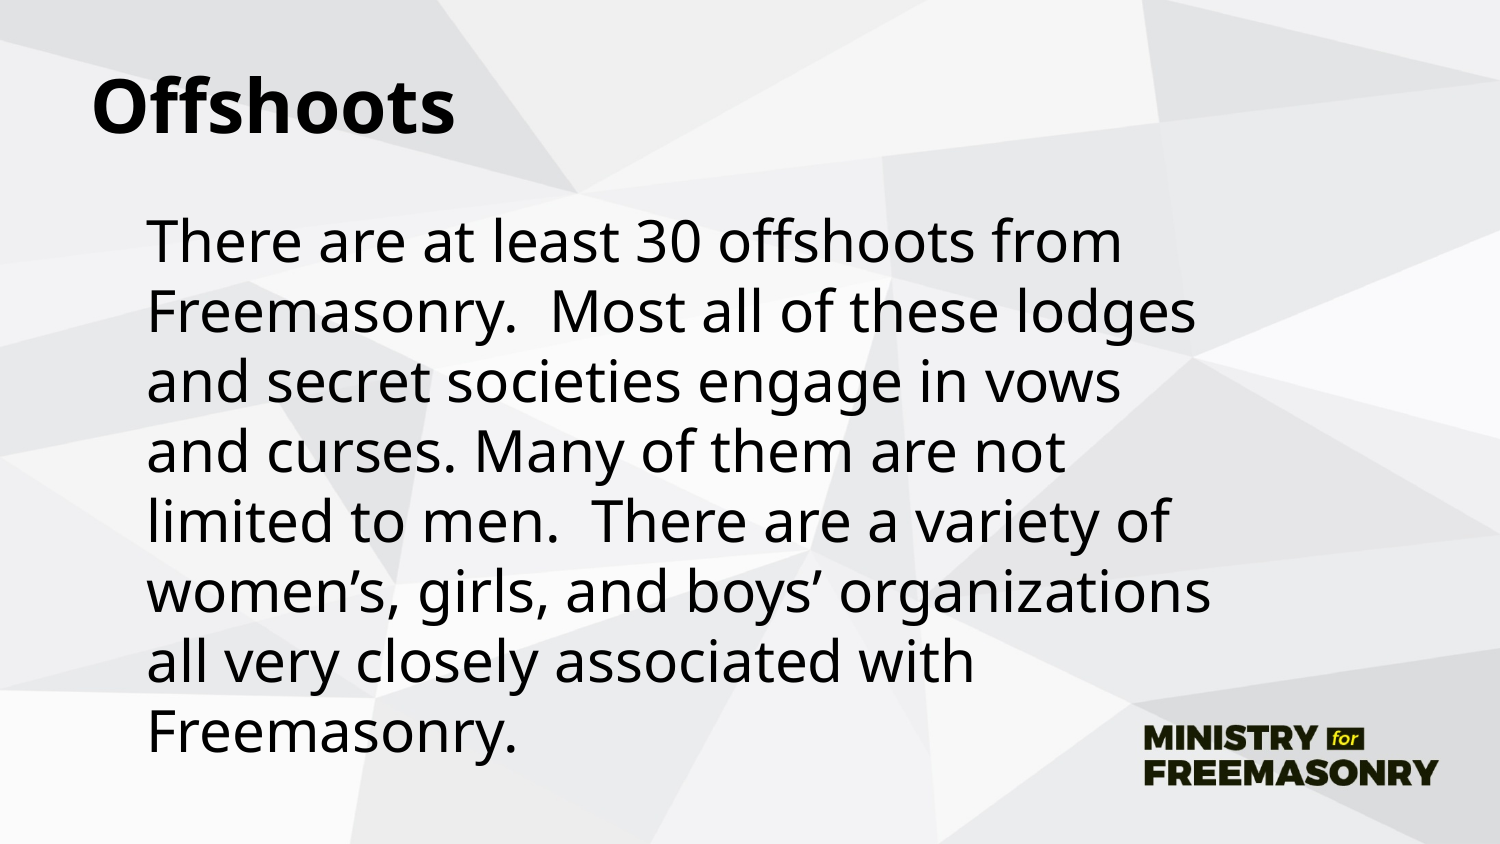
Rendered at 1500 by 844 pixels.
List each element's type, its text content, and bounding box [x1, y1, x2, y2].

picture [0, 0, 1500, 844]
title Offshoots [75, 33, 1425, 175]
list There are at least 30 offshoots from Freemasonry. Most all of these lodges and secret societies engage in vows and curses. Many of them are not limited to men. There are a variety of women’s, girls, and boys’ organizations all very closely associated with Freemasonry. [75, 196, 1250, 754]
